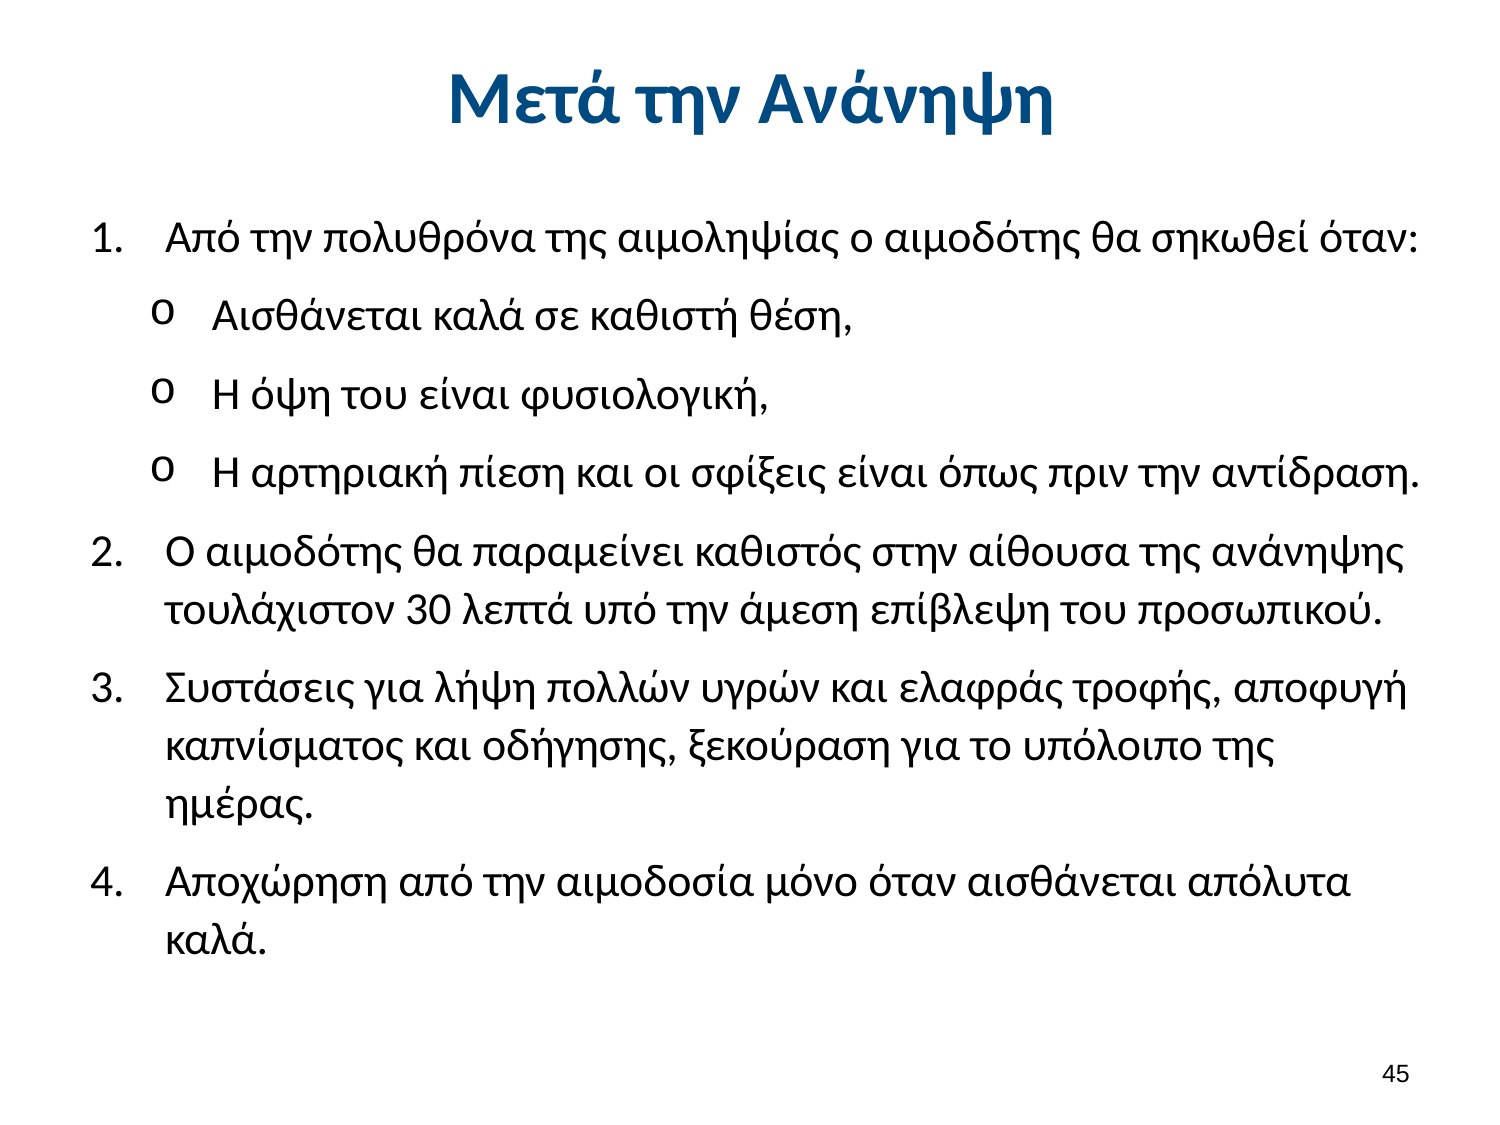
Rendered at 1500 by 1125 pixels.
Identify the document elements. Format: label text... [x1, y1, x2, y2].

list Από την πολυθρόνα της αιμοληψίας ο αιμοδότης θα σηκωθεί όταν: Αισθάνεται καλά σε καθιστή θέση, Η όψη του είναι φυσιολογική, Η αρτηριακή πίεση και οι σφίξεις είναι όπως πριν την αντίδραση. Ο αιμοδότης θα παραμείνει καθιστός στην αίθουσα της ανάνηψης τουλάχιστον 30 λεπτά υπό την άμεση επίβλεψη του προσωπικού. Συστάσεις για λήψη πολλών υγρών και ελαφράς τροφής, αποφυγή καπνίσματος και οδήγησης, ξεκούραση για το υπόλοιπο της ημέρας. Αποχώρηση από την αιμοδοσία μόνο όταν αισθάνεται απόλυτα καλά. [75, 196, 1447, 1059]
slide_number 44 [1074, 1059, 1425, 1103]
title Μετά την Ανάνηψη [76, 19, 1427, 169]
